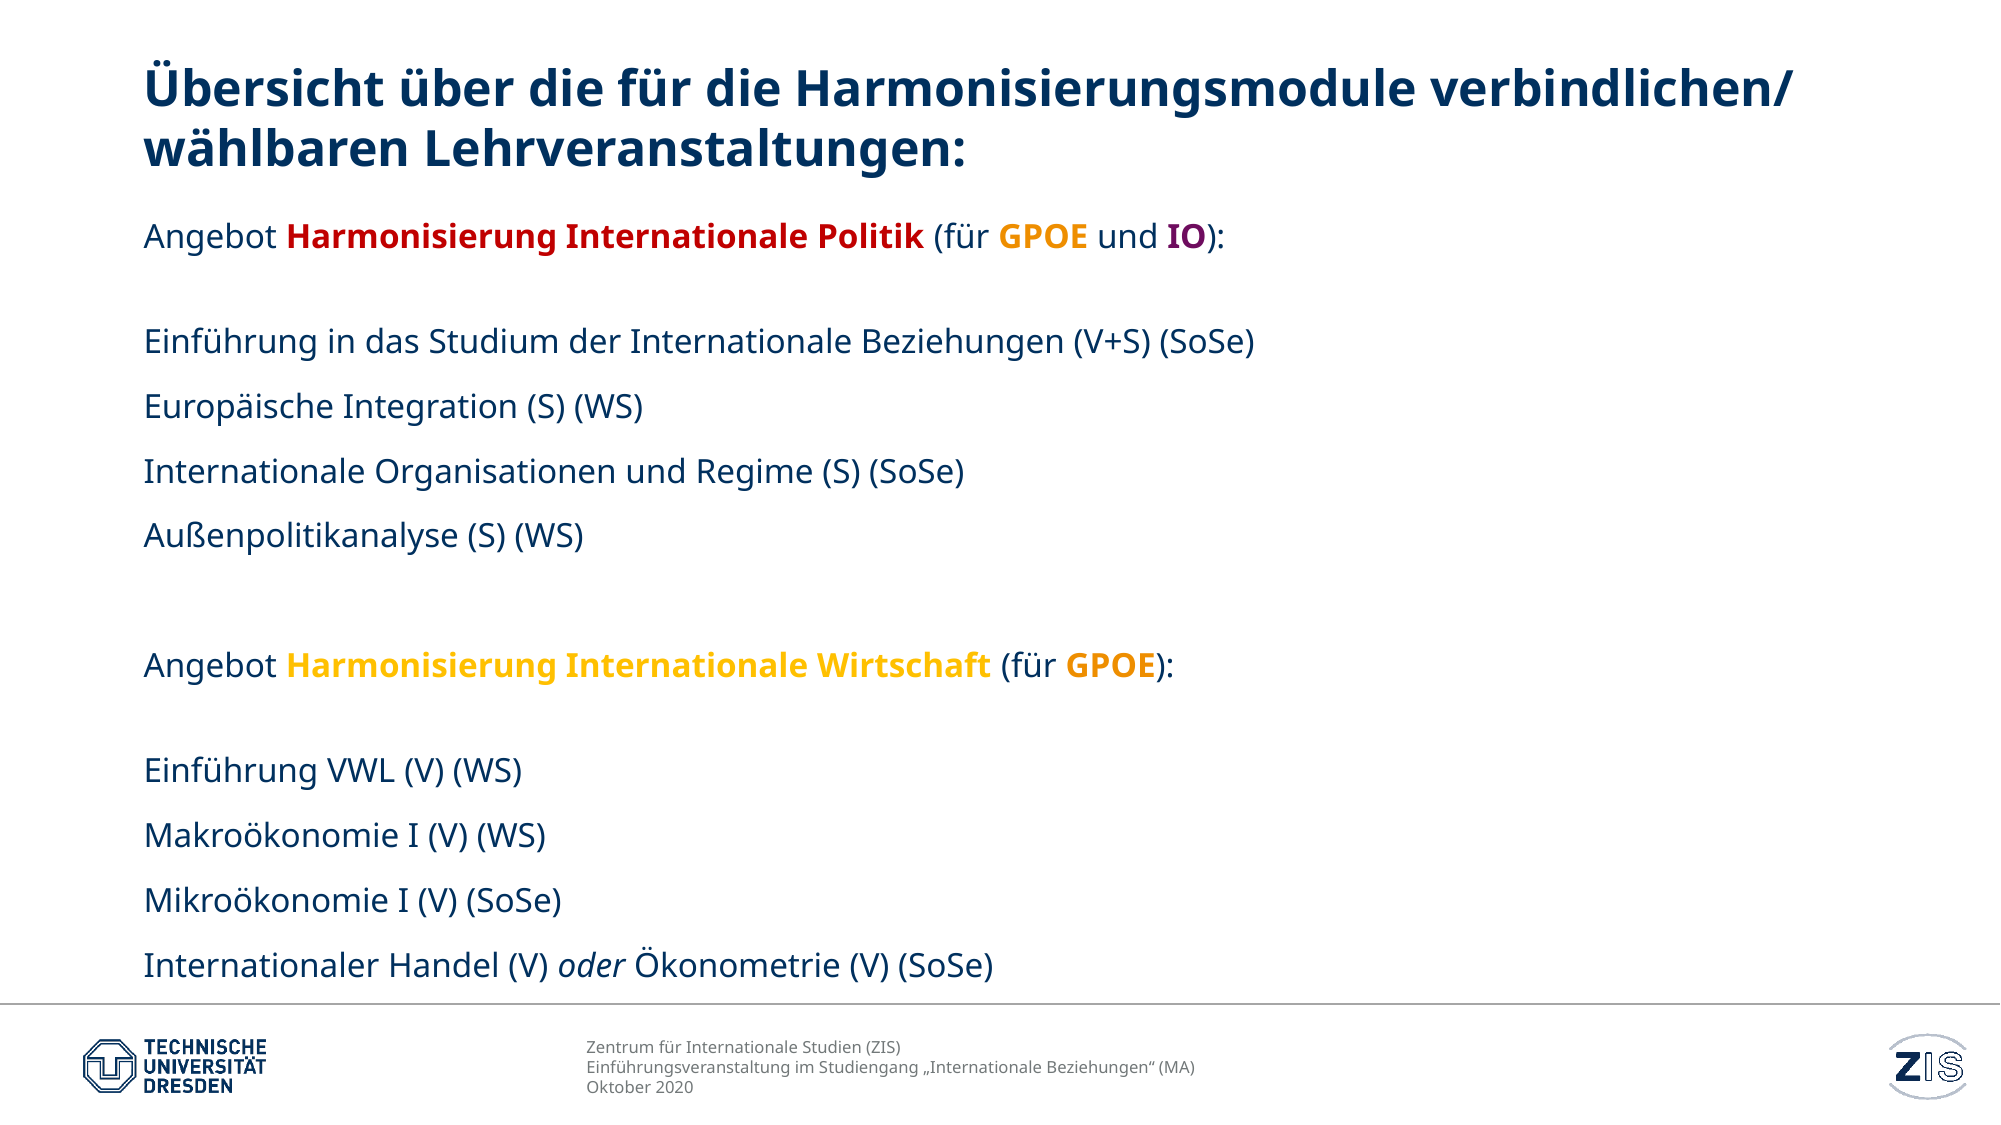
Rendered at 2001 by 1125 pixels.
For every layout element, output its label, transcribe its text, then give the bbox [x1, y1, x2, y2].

picture [83, 1039, 266, 1093]
list Angebot Harmonisierung Internationale Politik (für GPOE und IO): Einführung in das Studium der Internationale Beziehungen (V+S) (SoSe) Europäische Integration (S) (WS) Internationale Organisationen und Regime (S) (SoSe) Außenpolitikanalyse (S) (WS) Angebot Harmonisierung Internationale Wirtschaft (für GPOE): Einführung VWL (V) (WS) Makroökonomie I (V) (WS) Mikroökonomie I (V) (SoSe) Internationaler Handel (V) oder Ökonometrie (V) (SoSe) [143, 215, 1880, 928]
picture [1879, 1017, 1977, 1115]
title Übersicht über die für die Harmonisierungsmodule verbindlichen/ wählbaren Lehrveranstaltungen: [143, 56, 1880, 169]
